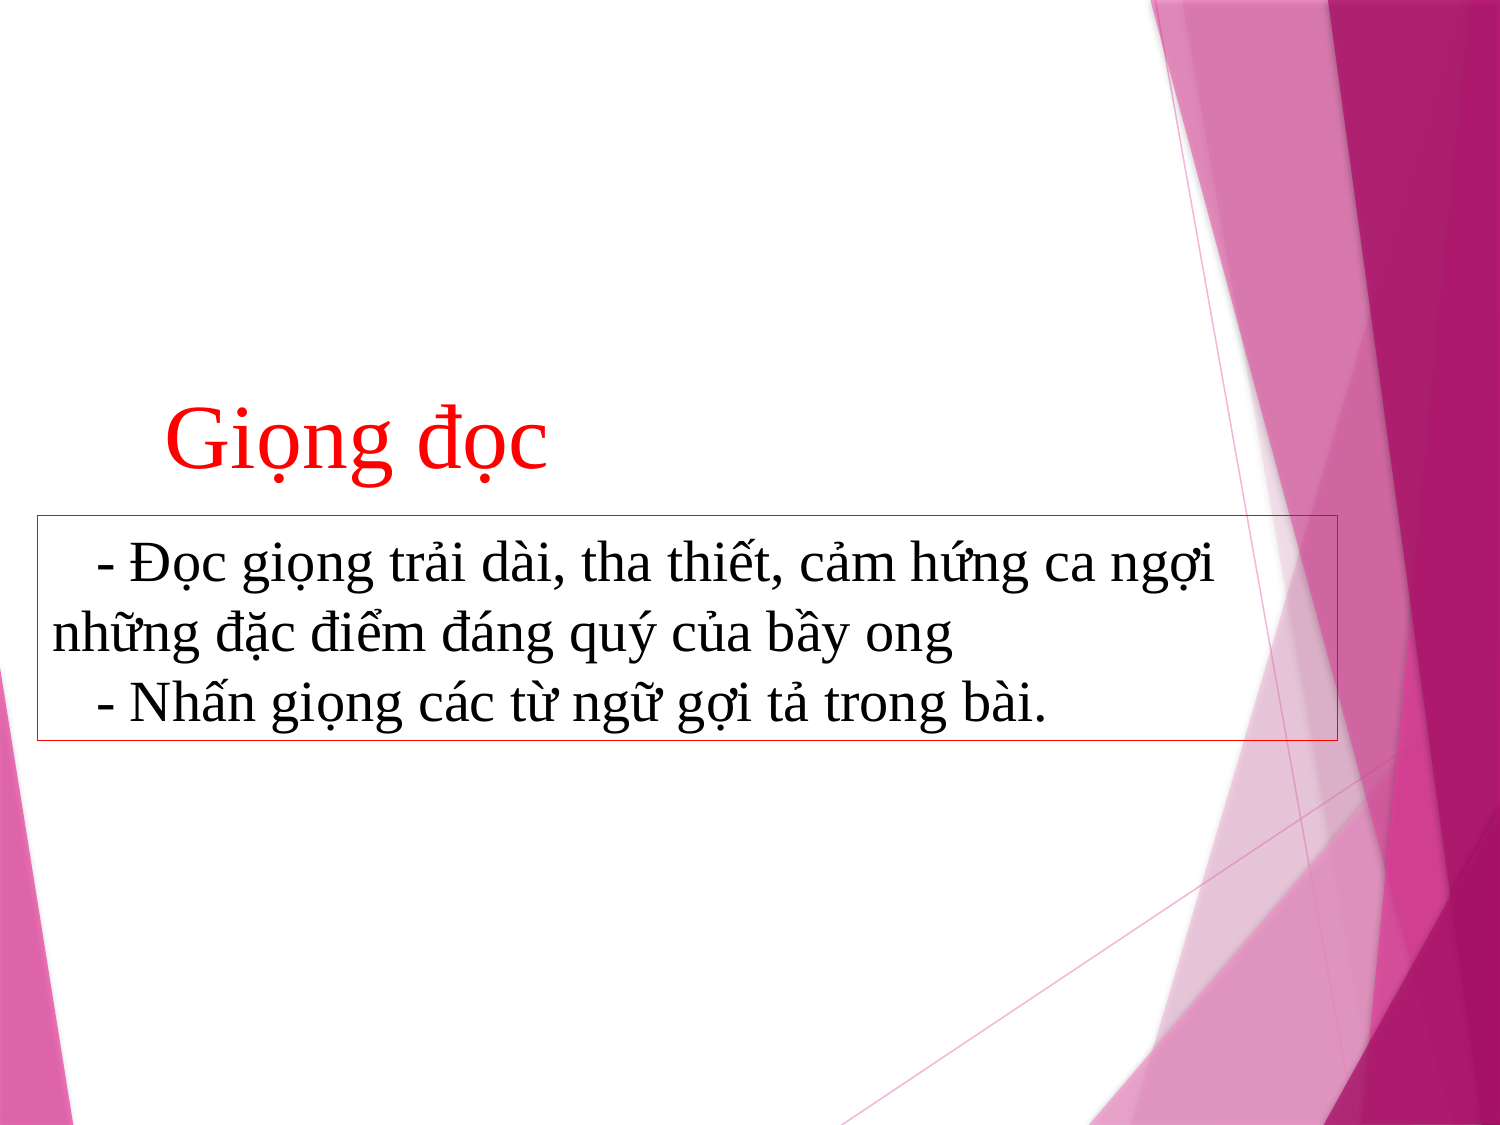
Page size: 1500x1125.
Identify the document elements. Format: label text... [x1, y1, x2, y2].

text_box Giọng đọc [149, 369, 1226, 495]
text_box - Đọc giọng trải dài, tha thiết, cảm hứng ca ngợi những đặc điểm đáng quý của bầy ong - Nhấn giọng các từ ngữ gợi tả trong bài. [37, 515, 1338, 741]
